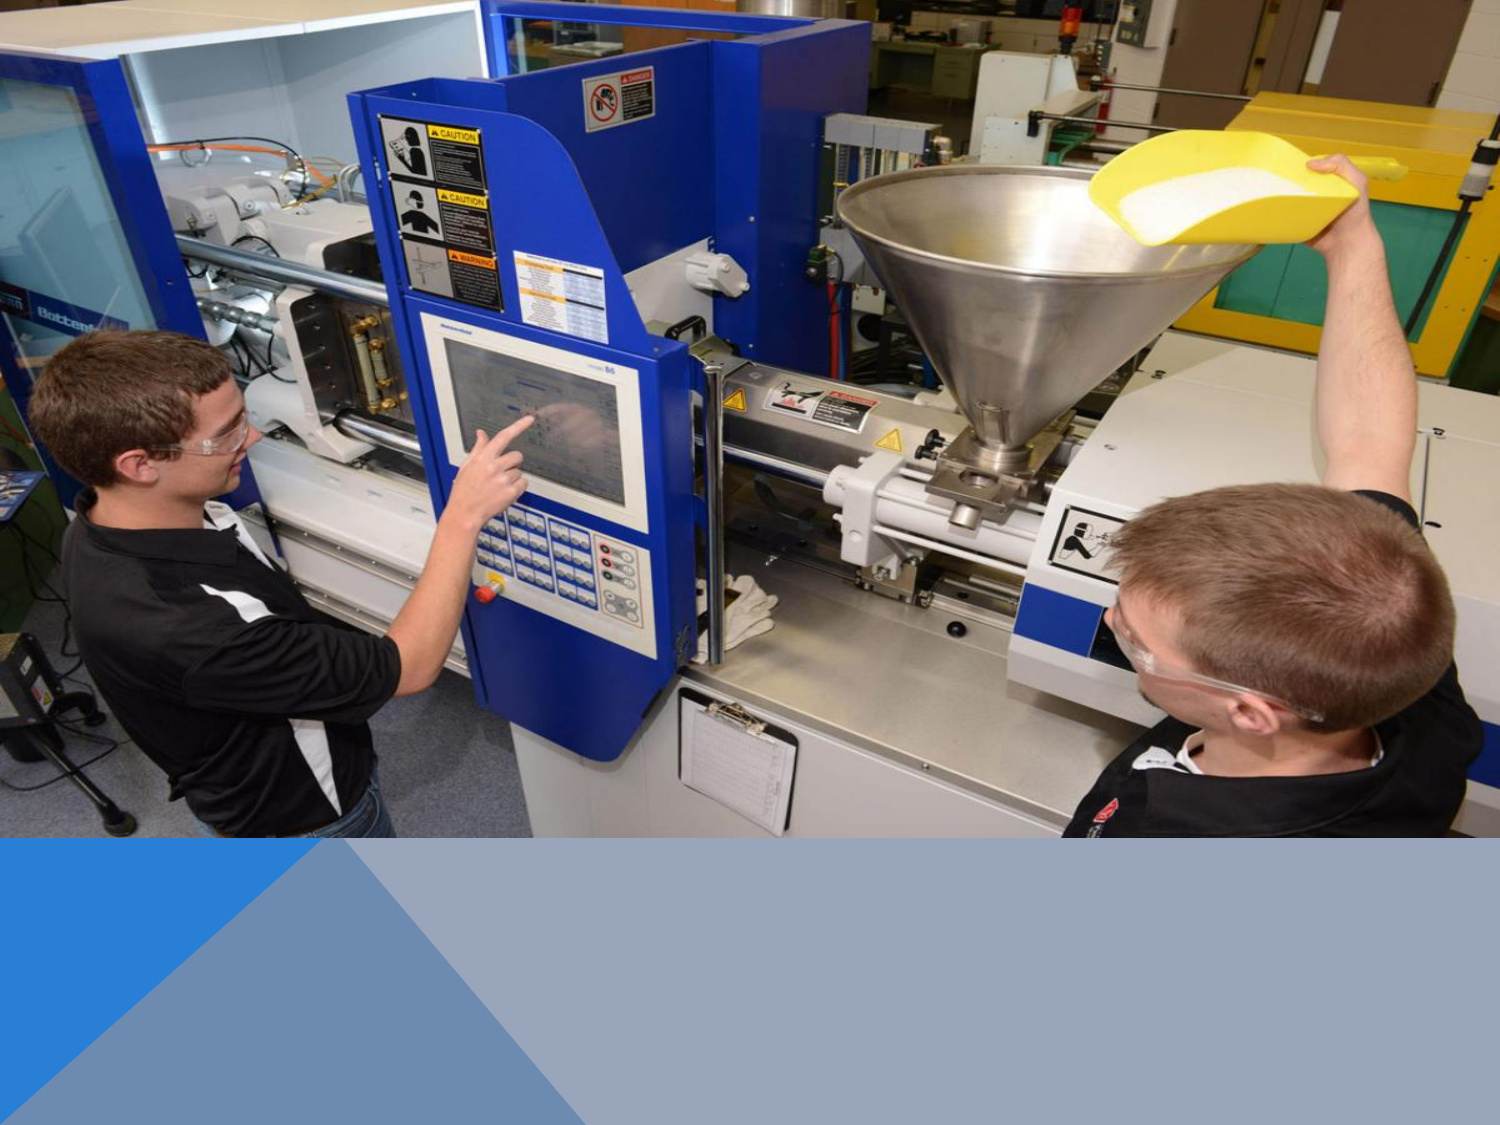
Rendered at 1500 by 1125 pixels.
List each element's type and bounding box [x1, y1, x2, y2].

list [0, 0, 1500, 838]
